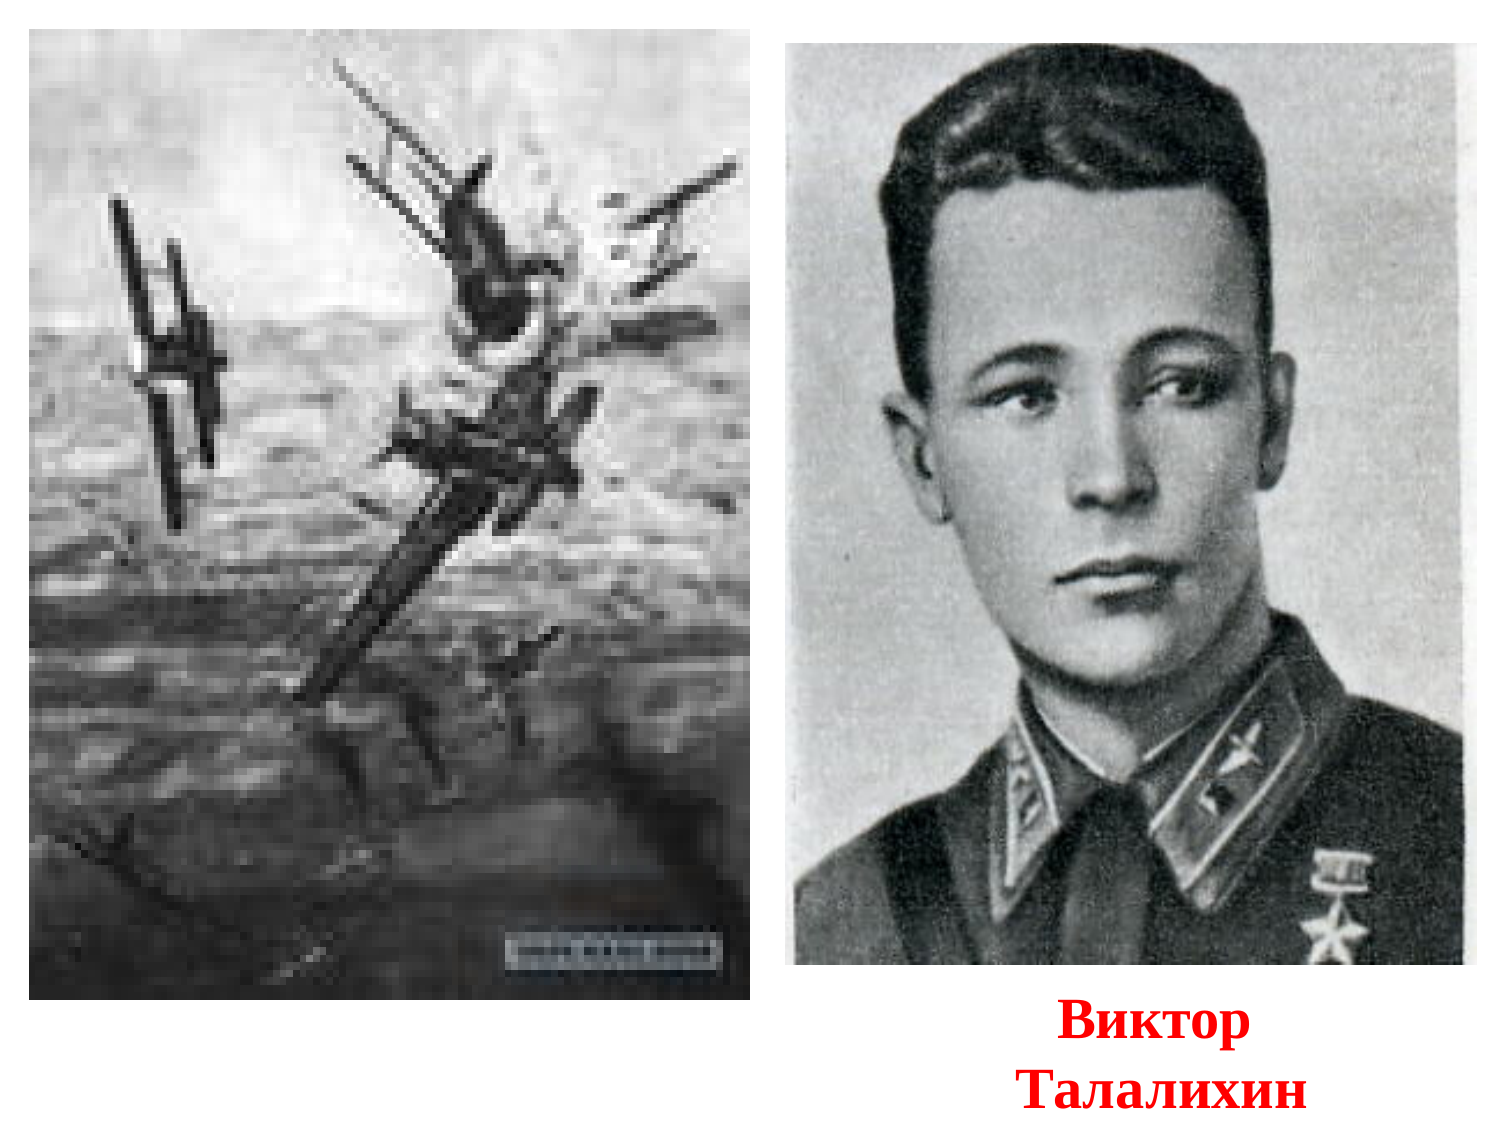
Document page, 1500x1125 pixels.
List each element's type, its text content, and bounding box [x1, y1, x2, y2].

text_box Виктор Талалихин [857, 973, 1467, 1125]
picture [785, 43, 1477, 965]
picture [29, 28, 751, 1000]
